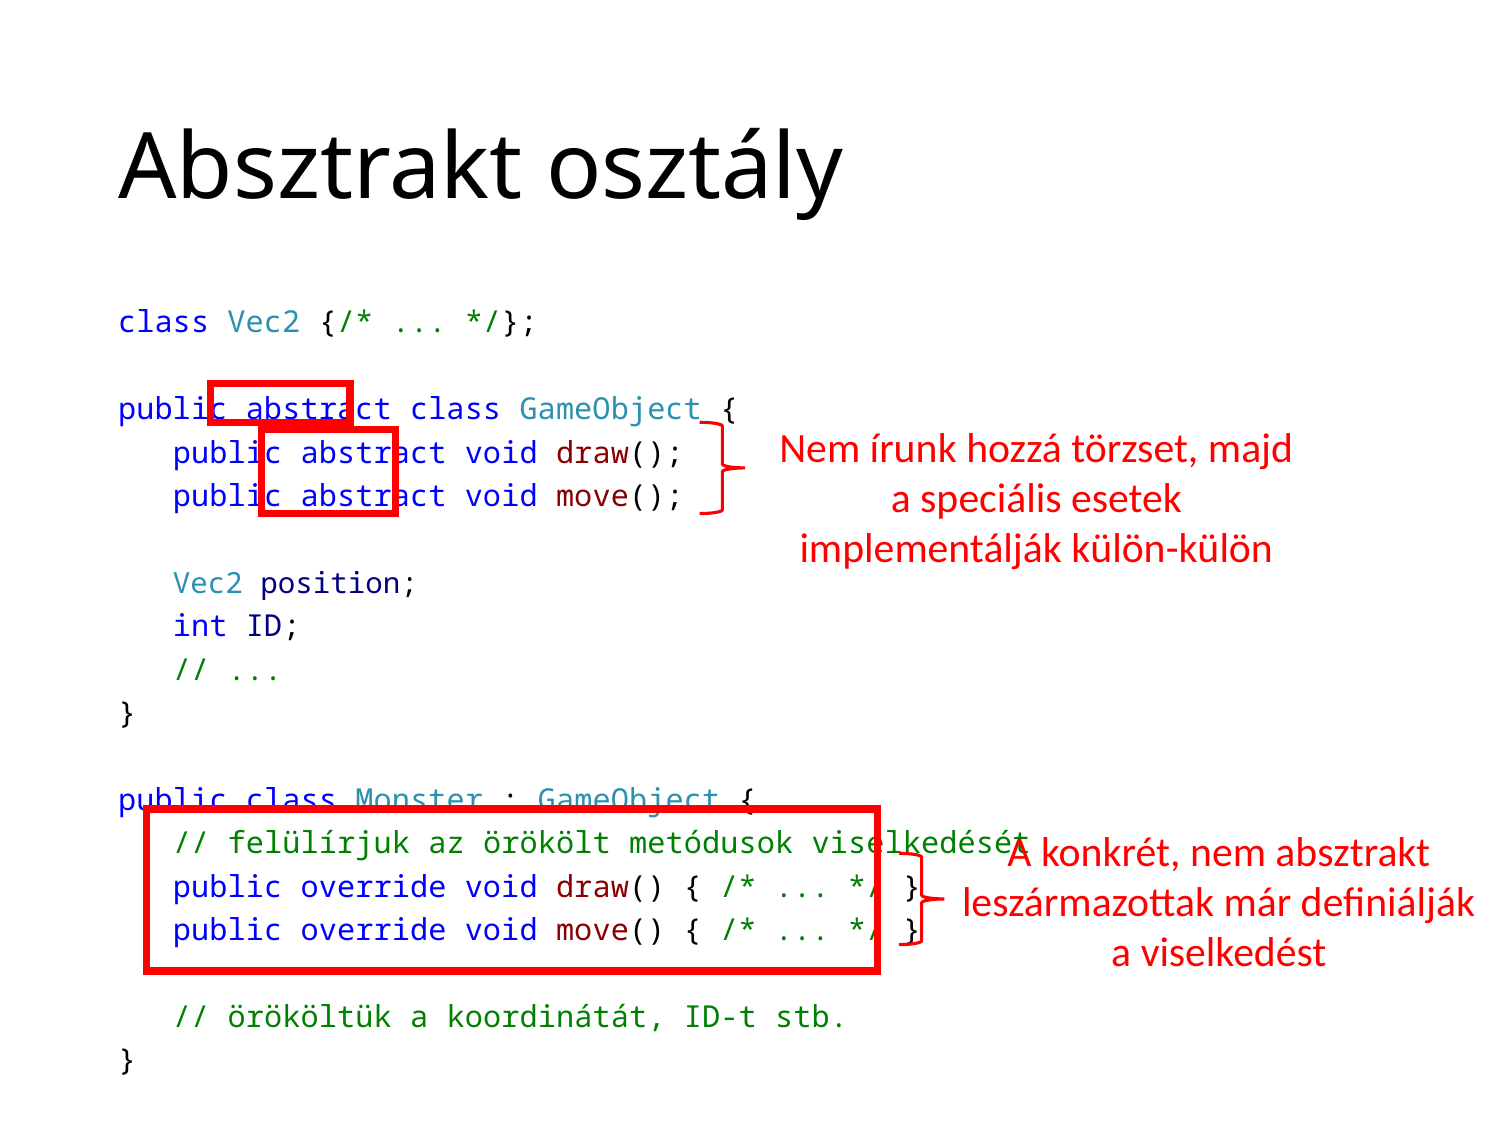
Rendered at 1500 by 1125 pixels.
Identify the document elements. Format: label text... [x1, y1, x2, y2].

text_box [145, 808, 878, 972]
list class Vec2 {/* ... */}; public abstract class GameObject { public abstract void draw(); public abstract void move(); Vec2 position; int ID; // ... } public class Monster : GameObject { // felülírjuk az örökölt metódusok viselkedését public override void draw() { /* ... */ } public override void move() { /* ... */ } // örököltük a koordinátát, ID-t stb. } [103, 299, 1397, 1093]
text_box A konkrét, nem absztrakt leszármazottak már definiálják a viselkedést [938, 817, 1500, 983]
text_box [261, 428, 396, 515]
title Absztrakt osztály [103, 59, 1397, 278]
text_box [699, 421, 746, 515]
text_box [209, 382, 351, 423]
text_box [898, 852, 938, 946]
text_box Nem írunk hozzá törzset, majd a speciális esetek implementálják külön-külön [756, 413, 1317, 579]
